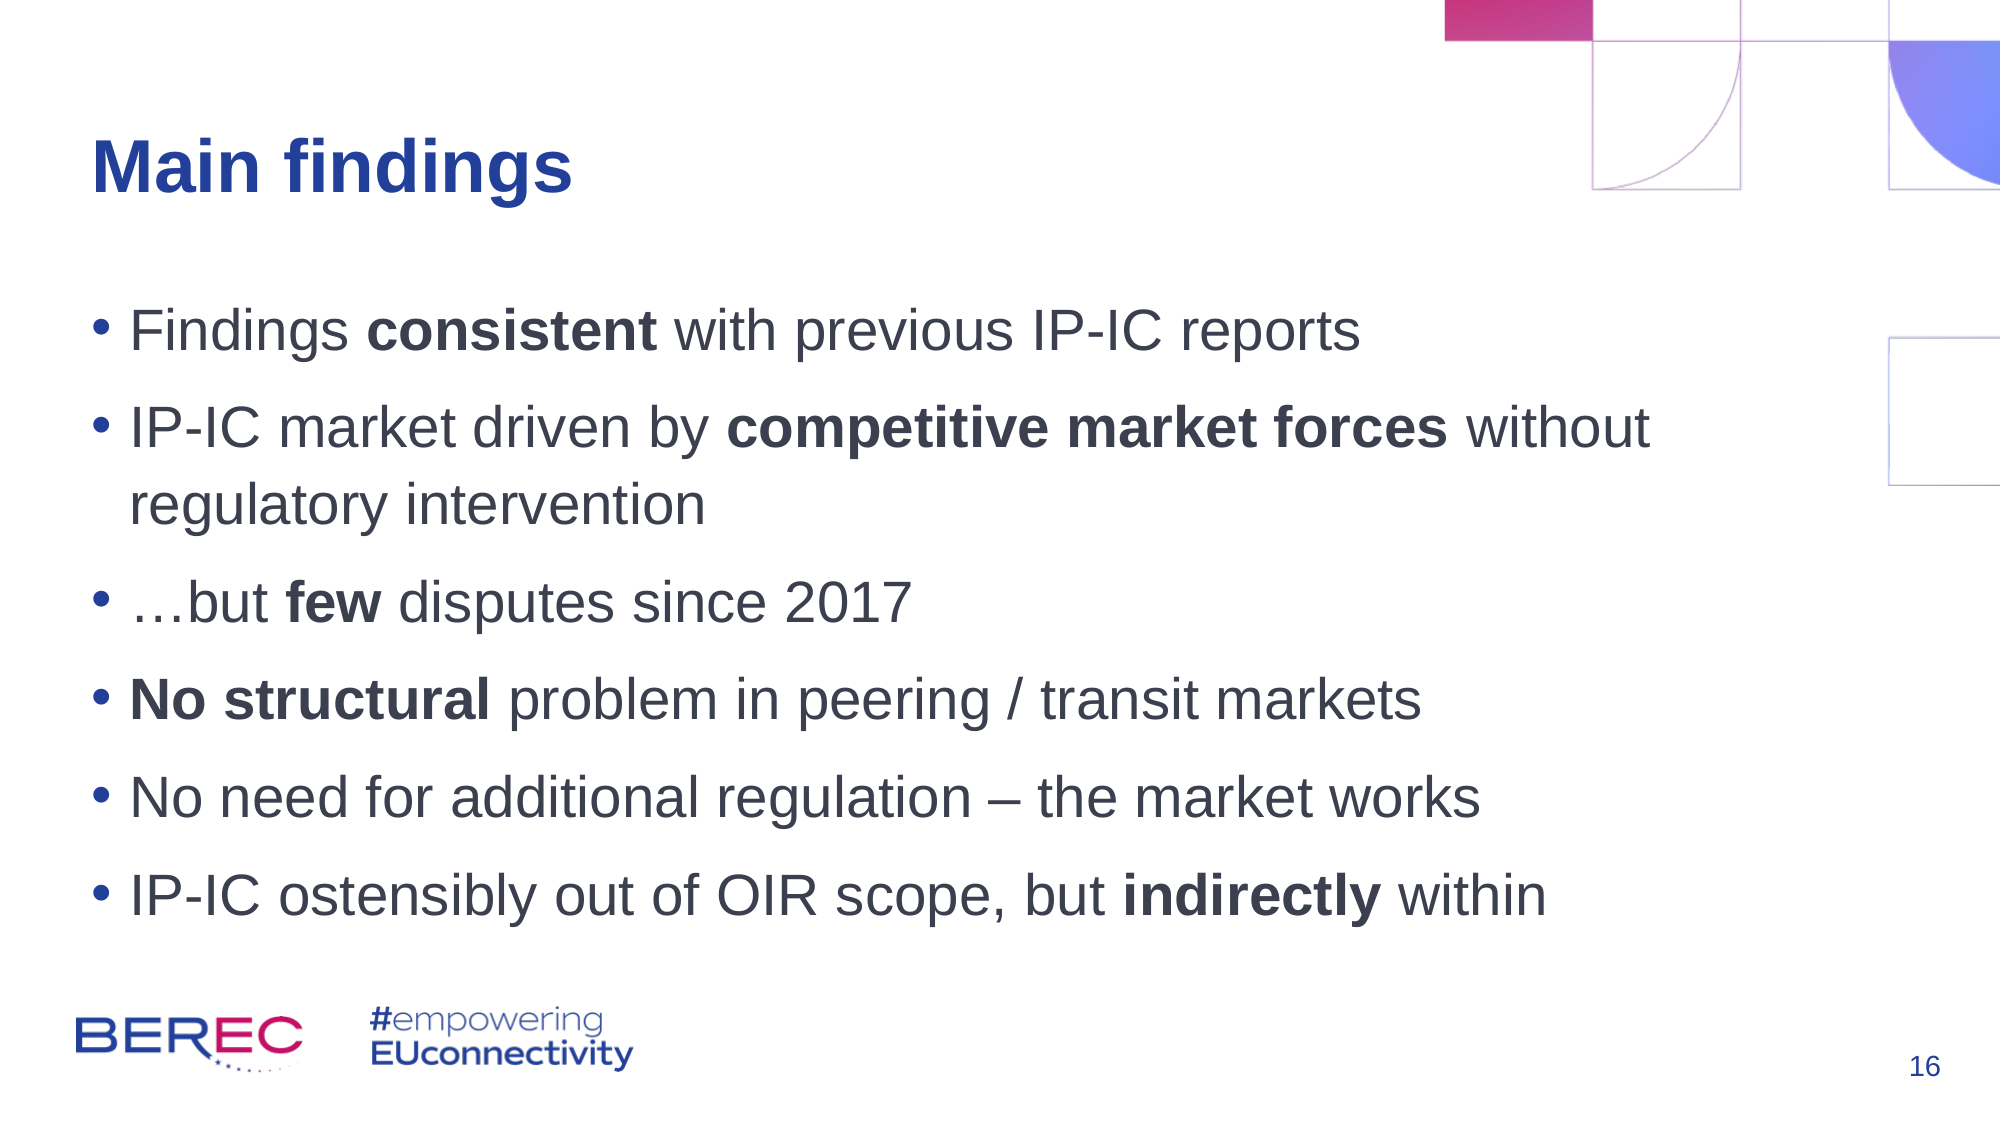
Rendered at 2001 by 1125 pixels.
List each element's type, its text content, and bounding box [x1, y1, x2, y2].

picture [370, 1006, 634, 1072]
list Findings consistent with previous IP-IC reports IP-IC market driven by competitive market forces without regulatory intervention …but few disputes since 2017 No structural problem in peering / transit markets No need for additional regulation – the market works IP-IC ostensibly out of OIR scope, but indirectly within [76, 277, 1863, 966]
picture [76, 1016, 303, 1073]
slide_number 16 [1506, 1035, 1957, 1096]
title Main findings [76, 59, 1863, 277]
picture [1445, 0, 2000, 486]
